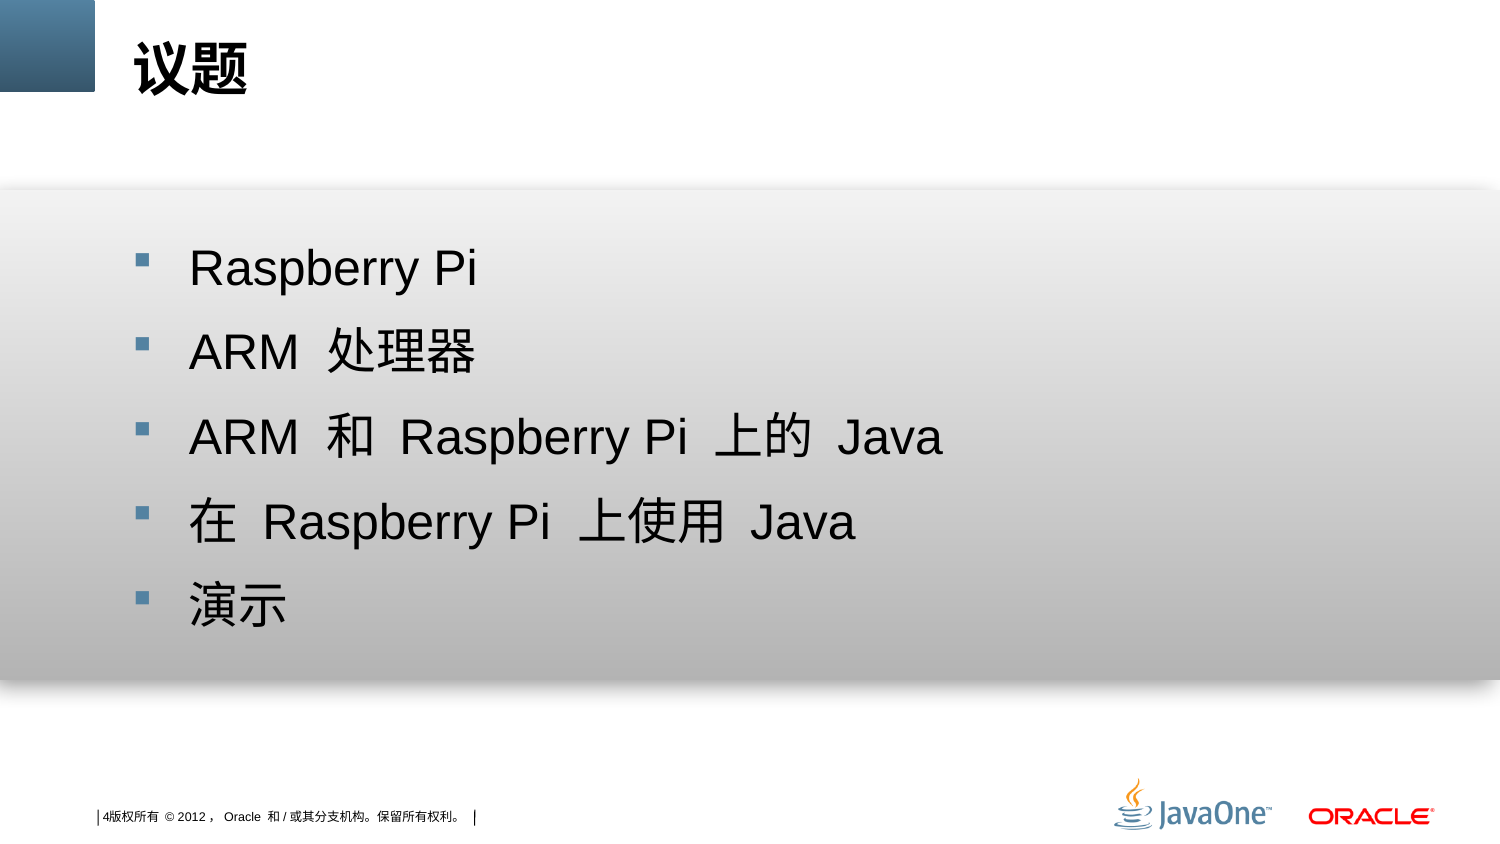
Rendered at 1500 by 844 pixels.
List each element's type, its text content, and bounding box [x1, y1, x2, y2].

list Raspberry Pi ARM 处理器 ARM 和 Raspberry Pi 上的 Java 在 Raspberry Pi 上使用 Java 演示 [132, 223, 1407, 653]
picture [1097, 761, 1288, 844]
title 议题 [132, 40, 1407, 166]
picture [1293, 792, 1445, 840]
